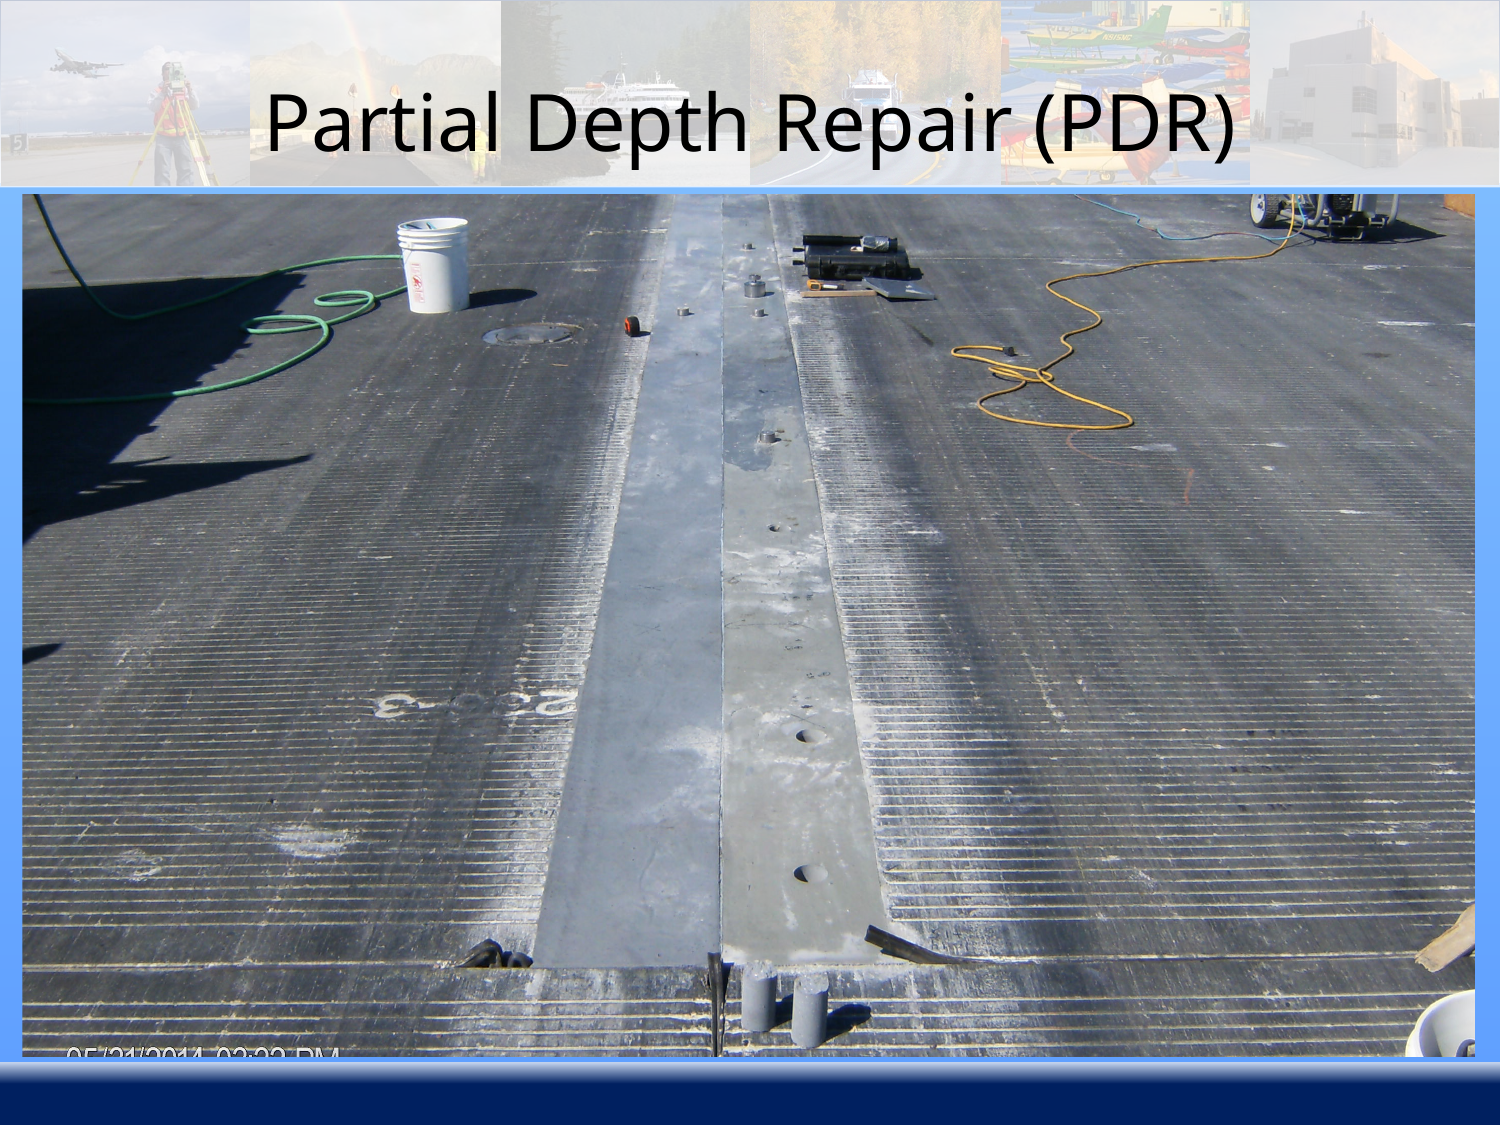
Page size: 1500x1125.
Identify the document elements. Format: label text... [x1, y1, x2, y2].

picture [22, 194, 1476, 1058]
title Partial Depth Repair (PDR) [0, 27, 1500, 213]
